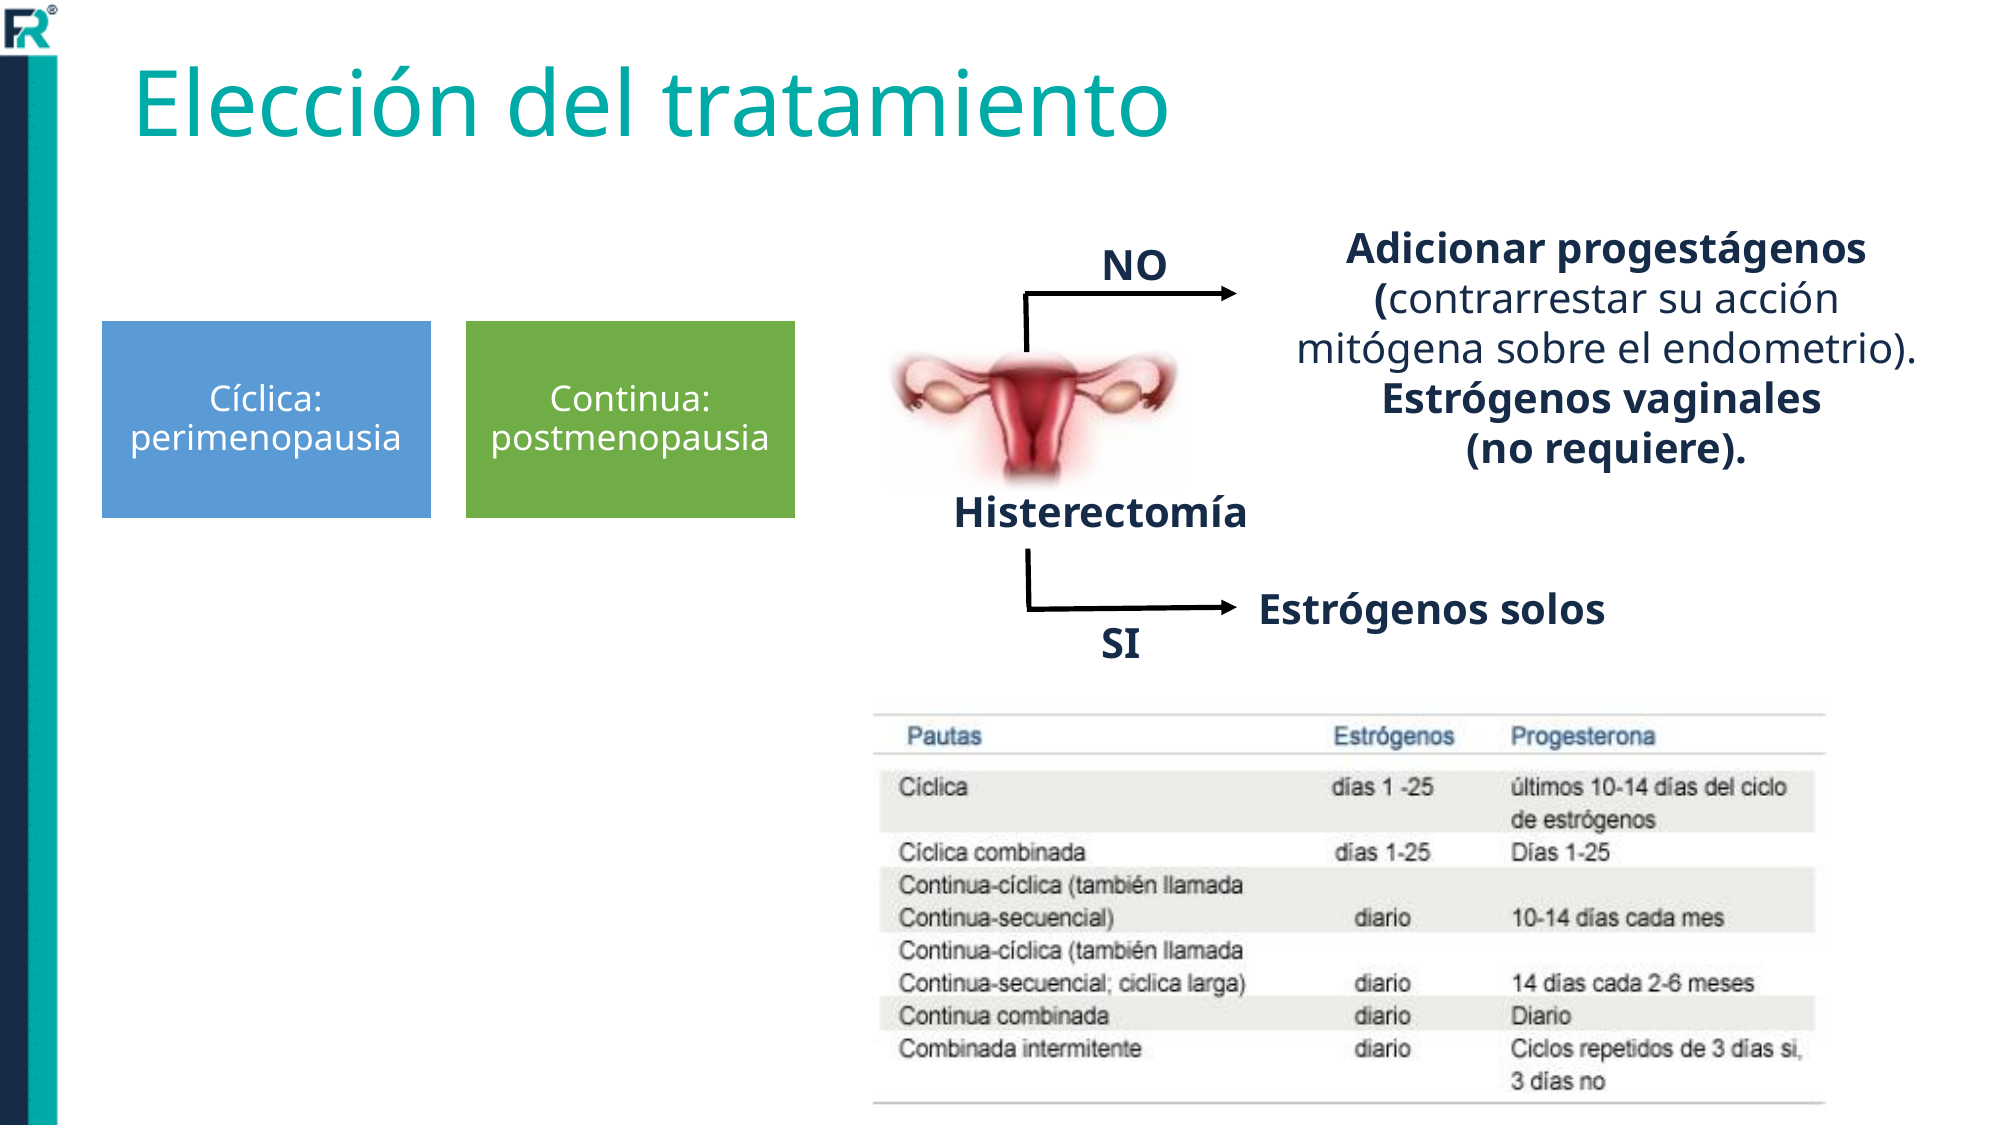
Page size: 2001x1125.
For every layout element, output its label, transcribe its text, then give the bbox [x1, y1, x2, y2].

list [100, 247, 796, 591]
picture [0, 0, 2001, 1125]
text_box Adicionar progestágenos (contrarrestar su acción mitógena sobre el endometrio). Estrógenos vaginales (no requiere). [1260, 214, 1954, 480]
title Elección del tratamiento [116, 0, 1842, 216]
text_box SI [1086, 610, 1167, 675]
text_box Histerectomía [938, 478, 1286, 543]
text_box NO [1086, 231, 1184, 293]
text_box Estrógenos solos [1243, 575, 1632, 641]
